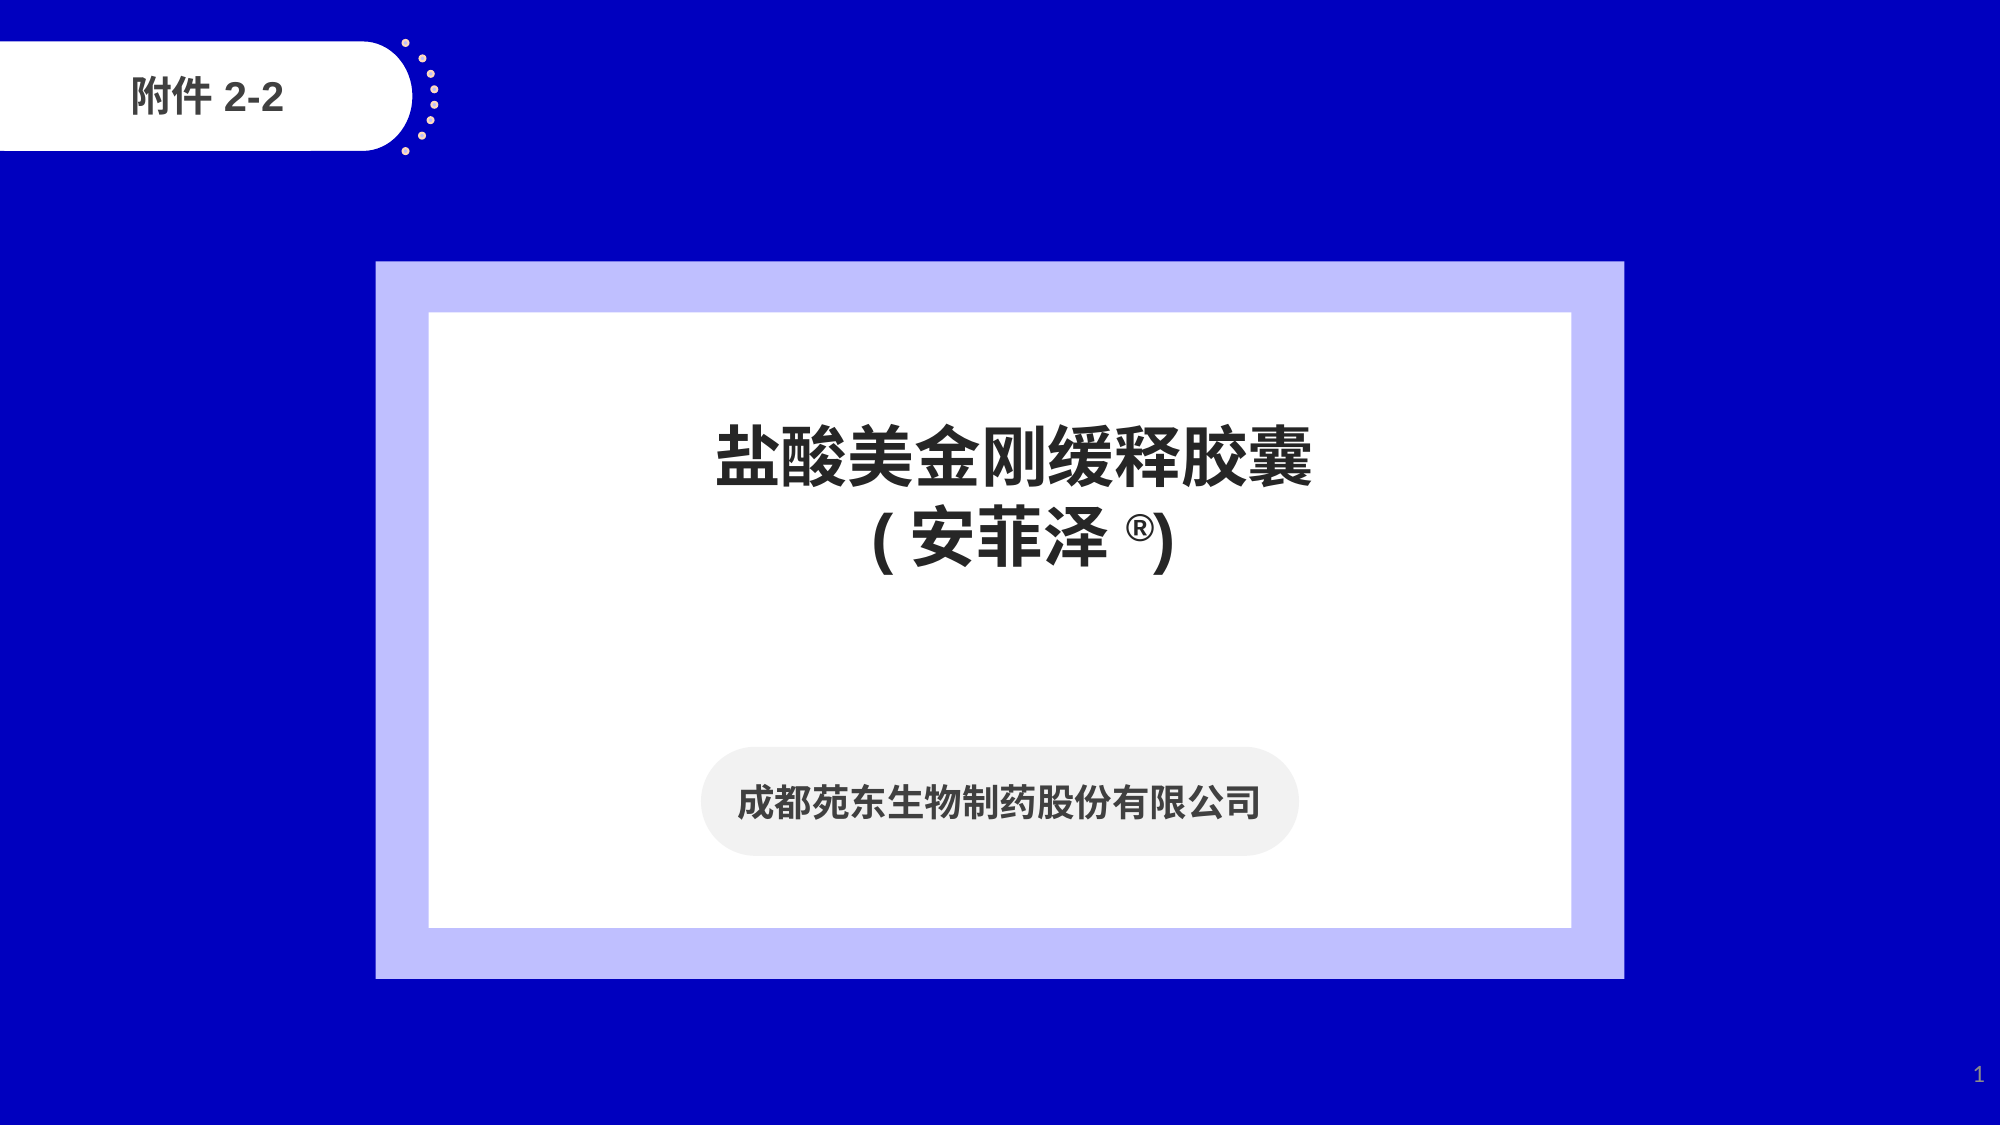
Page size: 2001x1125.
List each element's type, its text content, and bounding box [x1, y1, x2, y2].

text_box 成都苑东生物制药股份有限公司 [699, 745, 1301, 857]
text_box 附件2-2 [115, 62, 300, 128]
slide_number 1 [1550, 1042, 2000, 1103]
text_box [374, 260, 1625, 980]
text_box [428, 311, 1572, 929]
text_box 盐酸美金刚缓释胶囊 (安菲泽®) [699, 407, 1330, 582]
